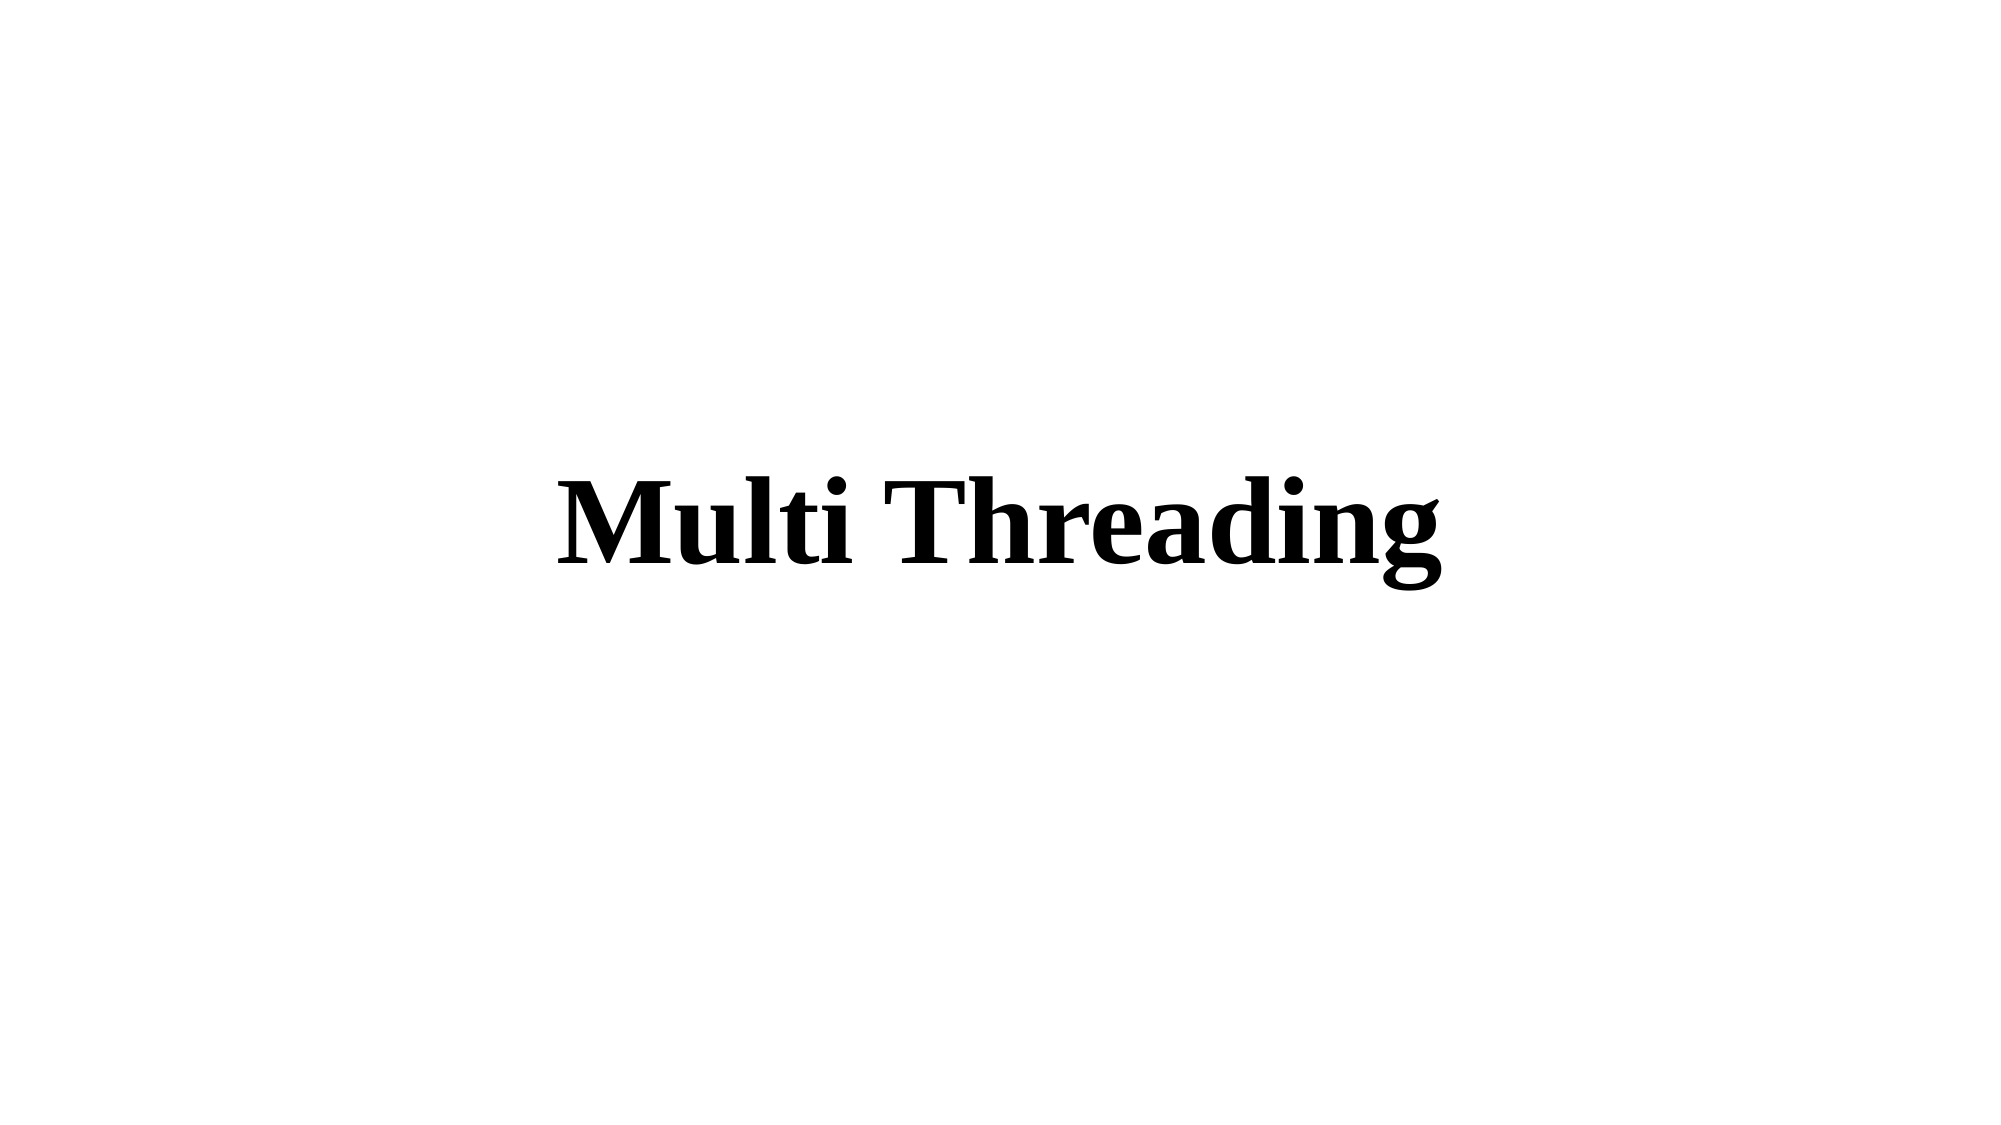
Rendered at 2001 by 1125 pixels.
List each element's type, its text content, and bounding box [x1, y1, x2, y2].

title Multi Threading [249, 206, 1750, 599]
